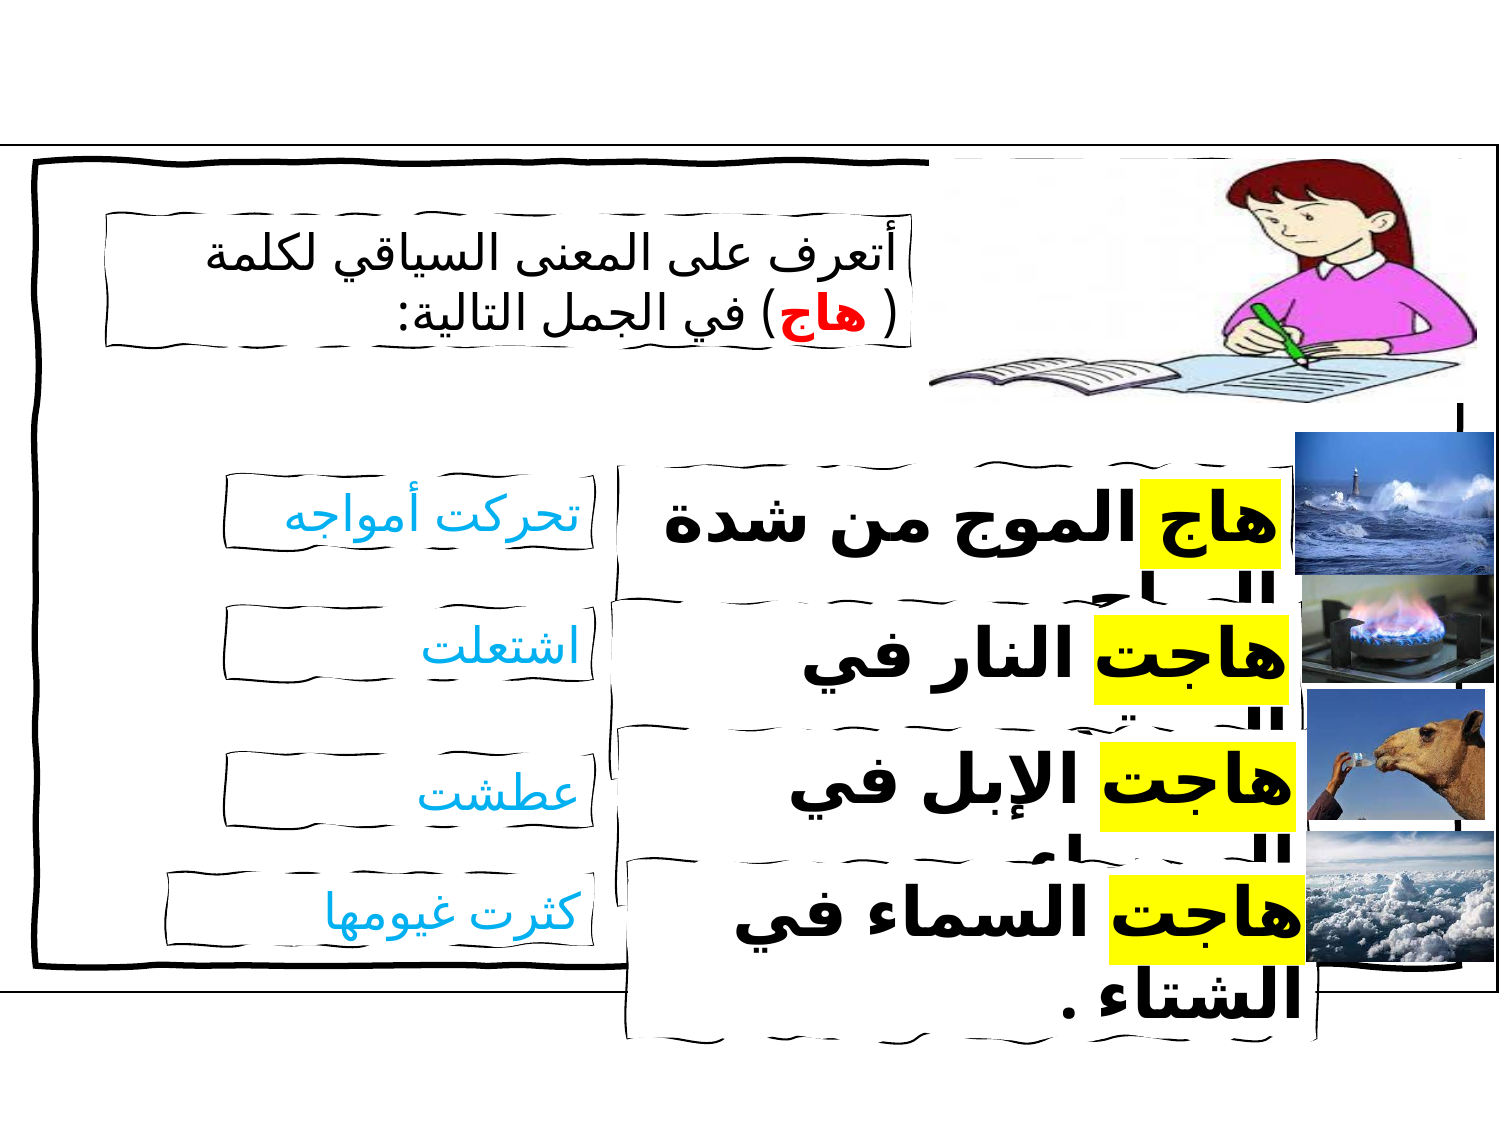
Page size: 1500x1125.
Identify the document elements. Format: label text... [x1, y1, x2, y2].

text_box كثرت غيومها [164, 870, 595, 949]
text_box [0, 144, 1499, 993]
text_box اشتعلت [222, 604, 597, 684]
text_box عطشت [222, 750, 597, 831]
text_box هاجت النار في الموقد. [608, 596, 1304, 781]
picture [929, 159, 1477, 404]
text_box [32, 157, 1462, 969]
picture [1306, 689, 1485, 820]
text_box تحركت أمواجه [222, 472, 597, 553]
picture [1295, 432, 1494, 683]
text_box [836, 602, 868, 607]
text_box هاجت السماء في الشتاء . [624, 856, 1320, 1046]
text_box [1319, 962, 1461, 970]
text_box هاجت الإبل في الصحراء. [614, 723, 1310, 907]
text_box هاج الموج من شدة الرياح. [615, 461, 1295, 605]
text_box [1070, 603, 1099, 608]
picture [1306, 831, 1494, 962]
text_box أتعرف على المعنى السياقي لكلمة ( هاج) في الجمل التالية: [104, 211, 913, 351]
